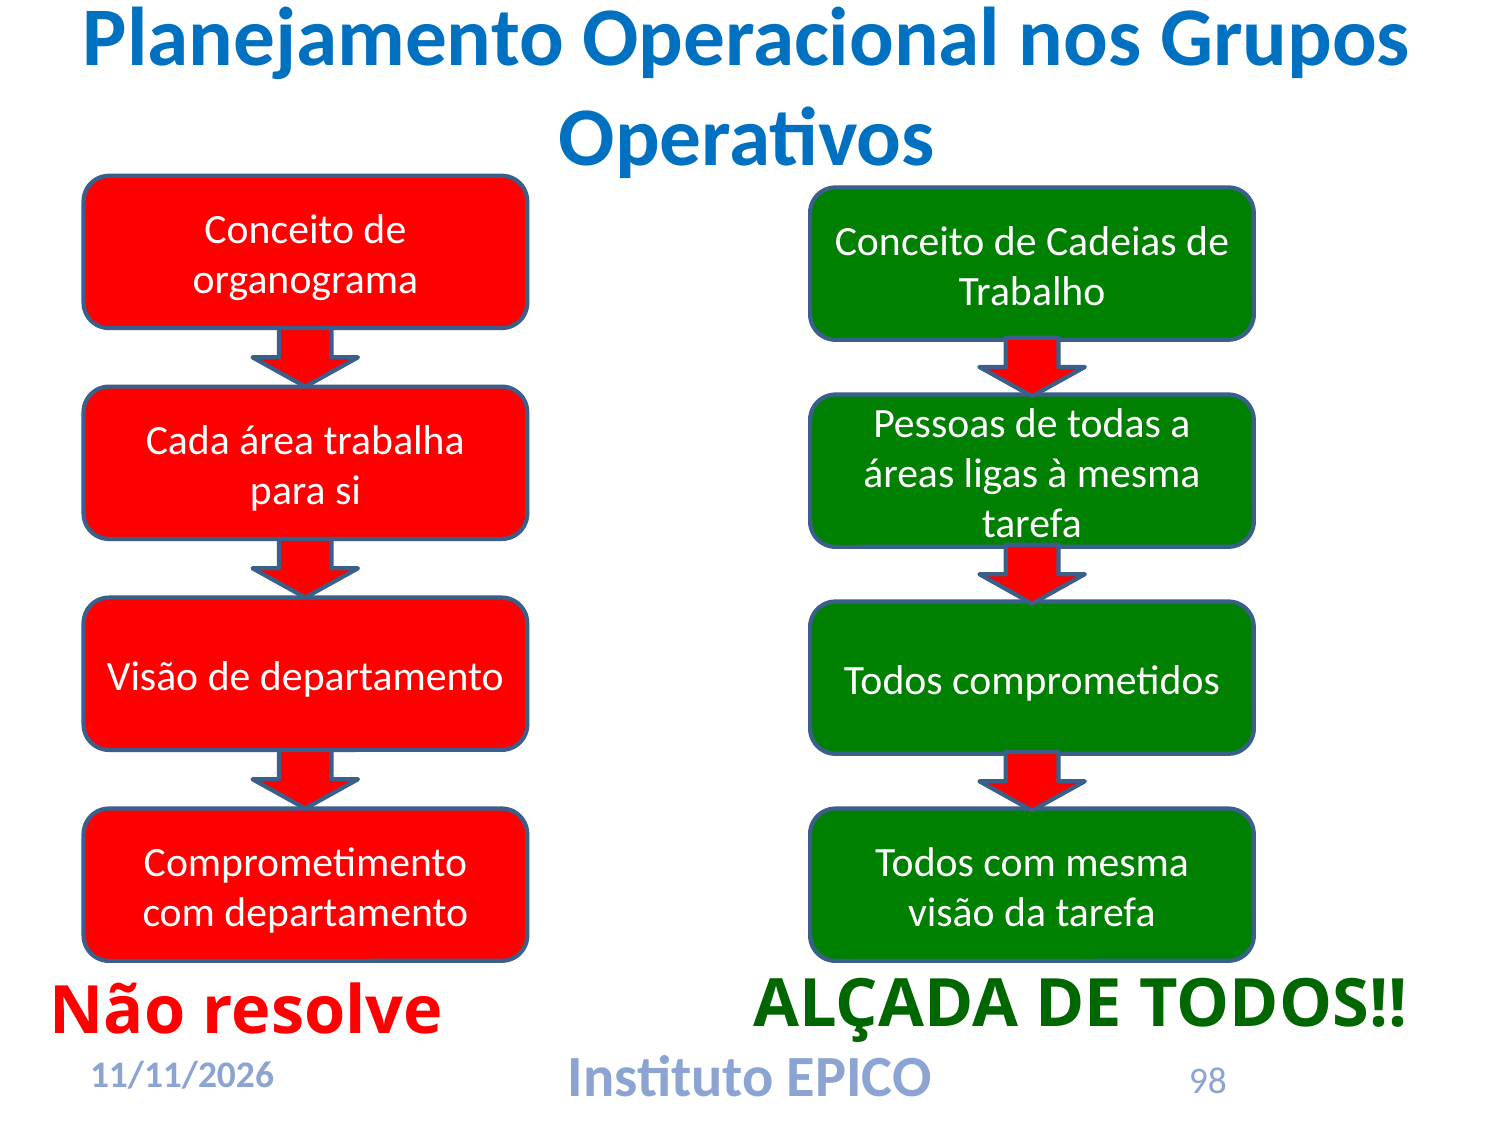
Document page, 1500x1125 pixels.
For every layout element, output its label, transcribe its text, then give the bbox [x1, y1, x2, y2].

text_box Visão de departamento [81, 595, 530, 753]
text_box [977, 749, 1087, 813]
text_box ALÇADA DE TODOS!! [681, 952, 1480, 1047]
text_box [250, 325, 361, 389]
text_box Todos comprometidos [808, 599, 1256, 756]
text_box Pessoas de todas a áreas ligas à mesma tarefa [808, 392, 1256, 549]
text_box Conceito de organograma [81, 173, 530, 331]
text_box [977, 542, 1087, 606]
text_box Todos com mesma visão da tarefa [808, 806, 1256, 963]
slide_number 98 [891, 1047, 1242, 1118]
text_box Conceito de Cadeias de Trabalho [808, 185, 1256, 342]
text_box Comprometimento com departamento [81, 806, 530, 963]
text_box Cada área trabalha para si [81, 384, 530, 542]
title Planejamento Operacional nos Grupos Operativos [0, 0, 1500, 176]
text_box [977, 335, 1087, 399]
footer Instituto EPICO [512, 1042, 988, 1103]
text_box [250, 747, 361, 811]
text_box Não resolve [35, 959, 516, 1055]
text_box [250, 536, 361, 600]
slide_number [75, 1042, 425, 1103]
